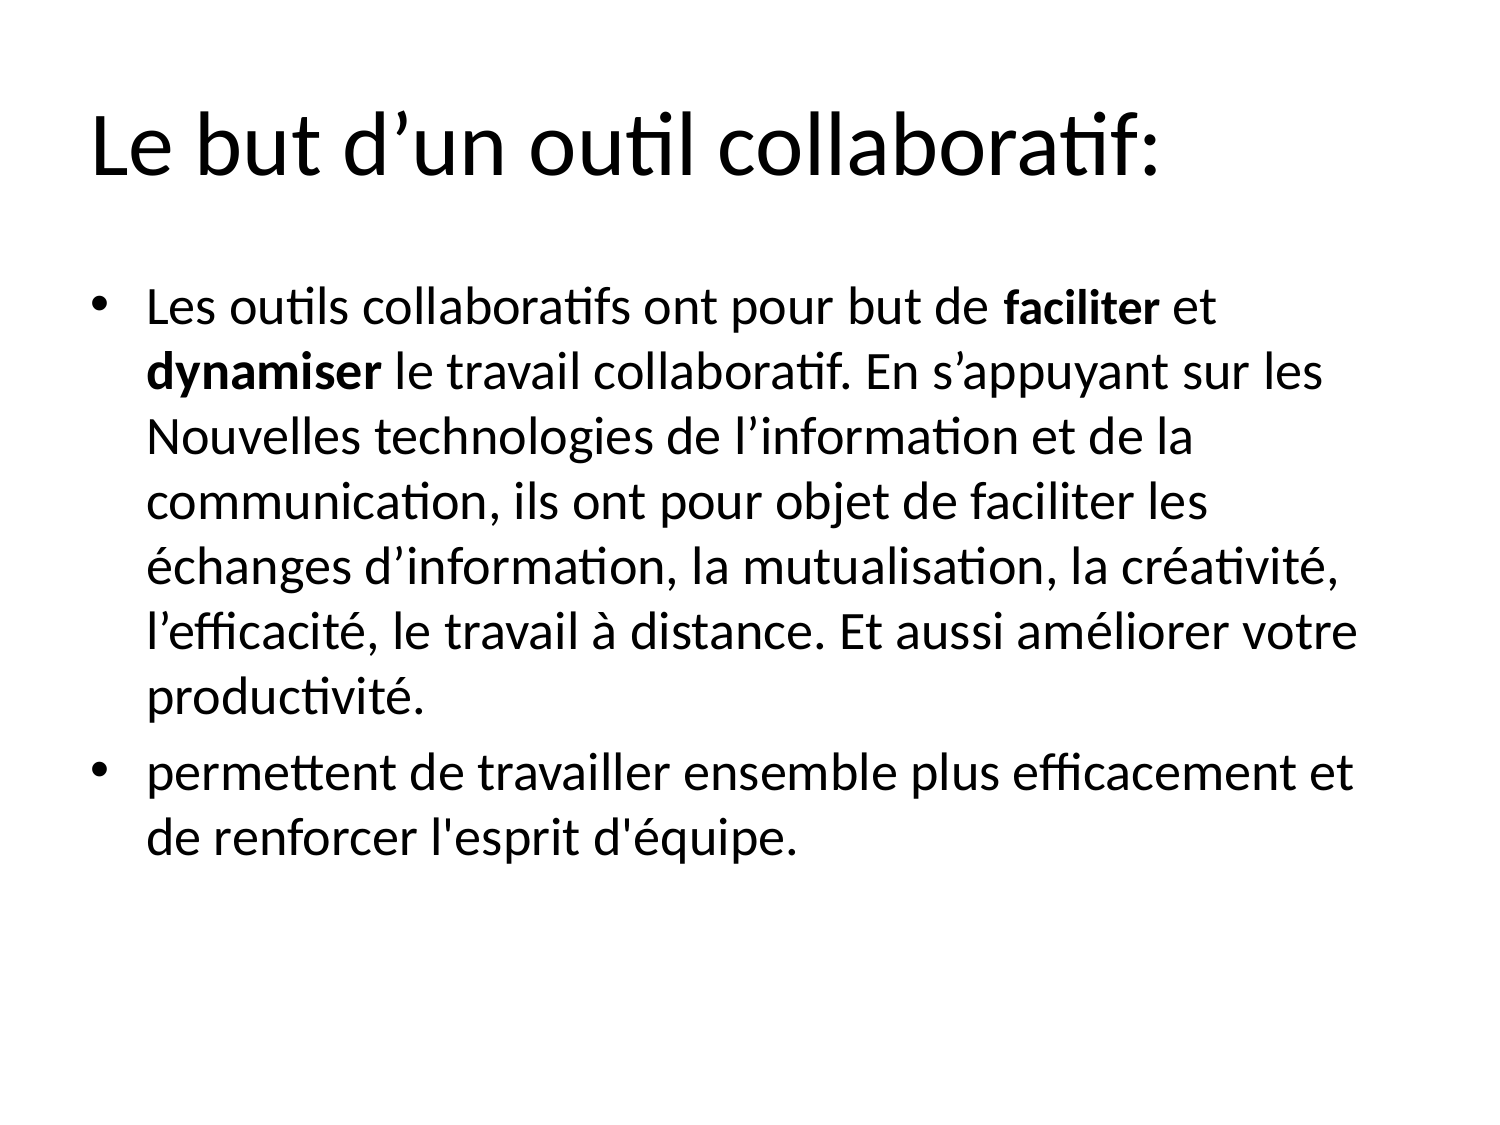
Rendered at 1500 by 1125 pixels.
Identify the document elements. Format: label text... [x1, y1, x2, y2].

list Les outils collaboratifs ont pour but de faciliter et dynamiser le travail collaboratif. En s’appuyant sur les Nouvelles technologies de l’information et de la communication, ils ont pour objet de faciliter les échanges d’information, la mutualisation, la créativité, l’efficacité, le travail à distance. Et aussi améliorer votre productivité. permettent de travailler ensemble plus efficacement et de renforcer l'esprit d'équipe. [75, 262, 1425, 1005]
title Le but d’un outil collaboratif: [75, 45, 1425, 233]
